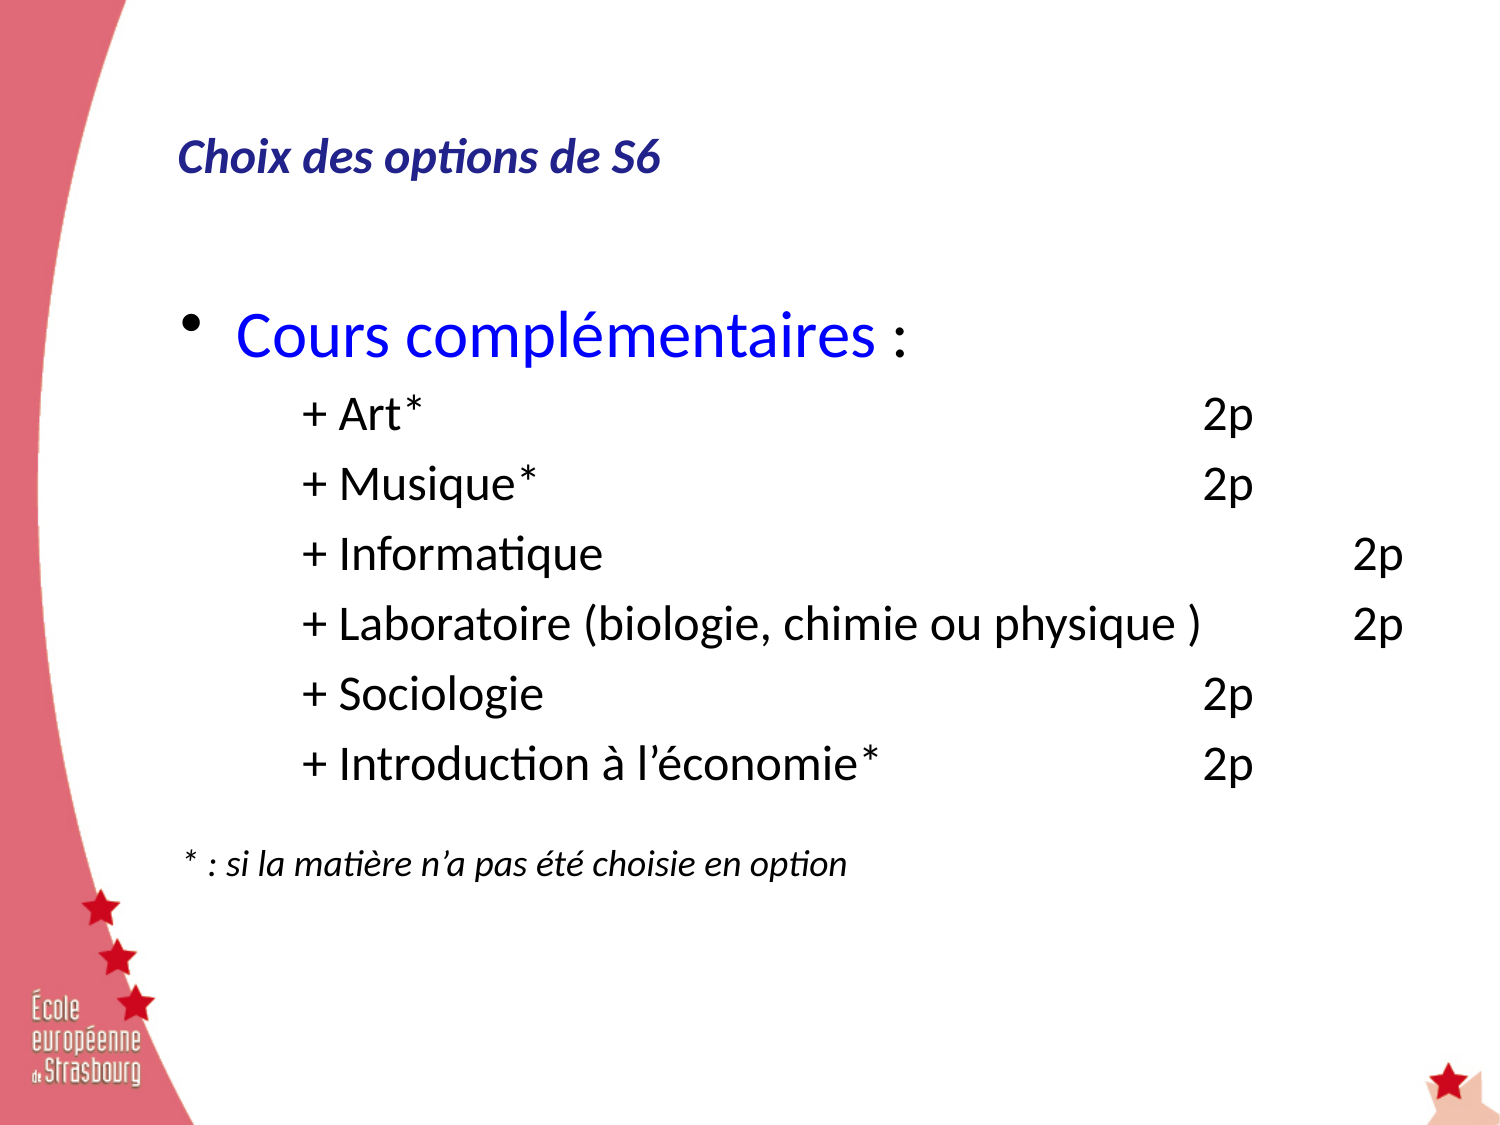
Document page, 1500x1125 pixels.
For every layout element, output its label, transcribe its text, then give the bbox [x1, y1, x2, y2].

picture [0, 0, 1500, 1125]
title Choix des options de S6 [162, 99, 1438, 209]
list Cours complémentaires : + Art* 2p + Musique* 2p + Informatique 2p + Laboratoire (biologie, chimie ou physique ) 2p + Sociologie 2p + Introduction à l’économie* 2p * : si la matière n’a pas été choisie en option [165, 283, 1436, 963]
